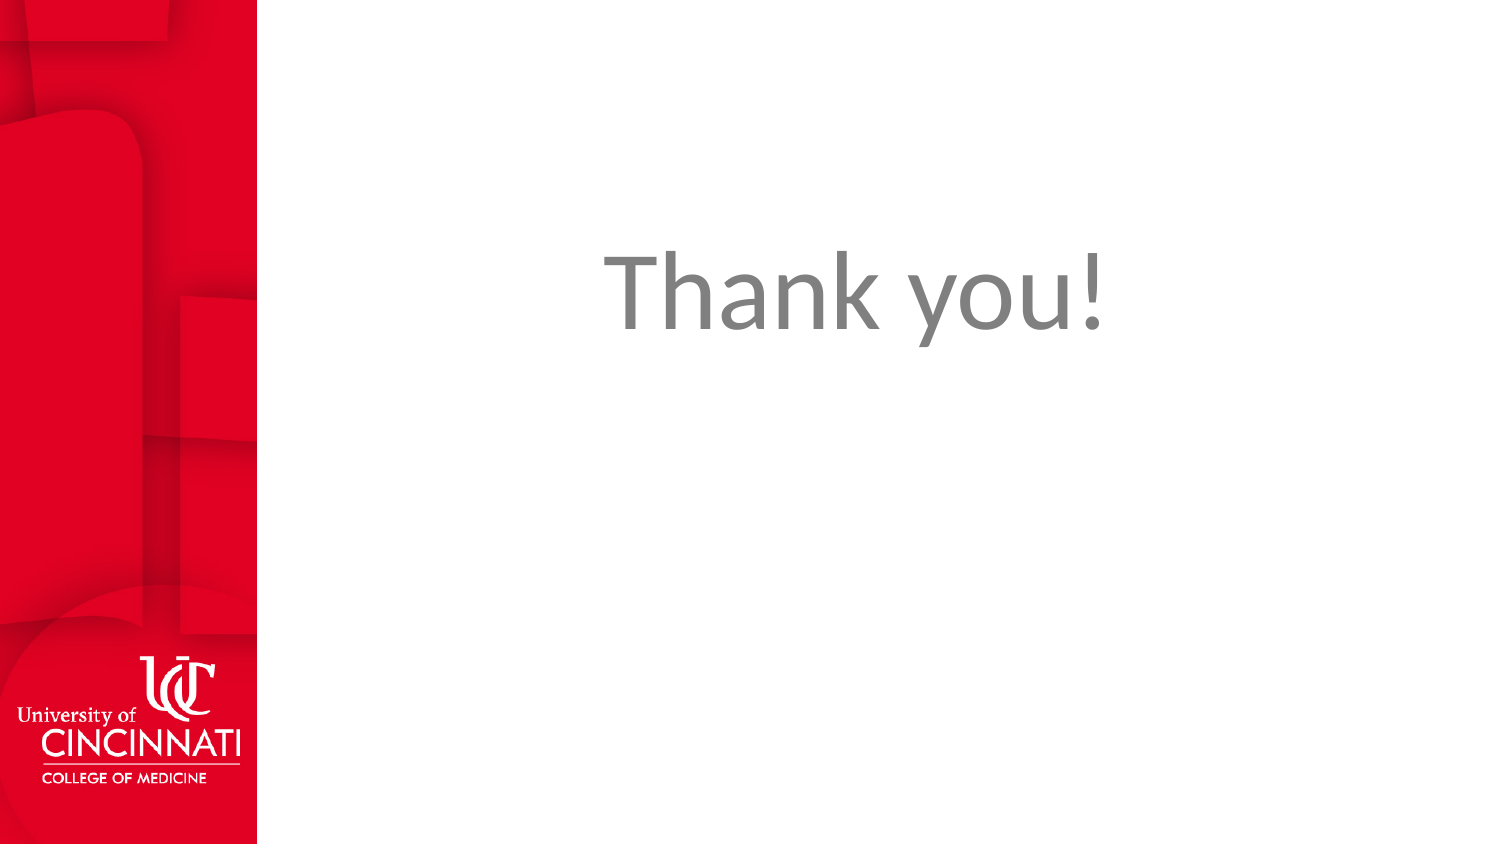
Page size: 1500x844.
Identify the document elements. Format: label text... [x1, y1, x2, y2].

picture [0, 0, 257, 844]
list Thank you! [319, 224, 1397, 760]
